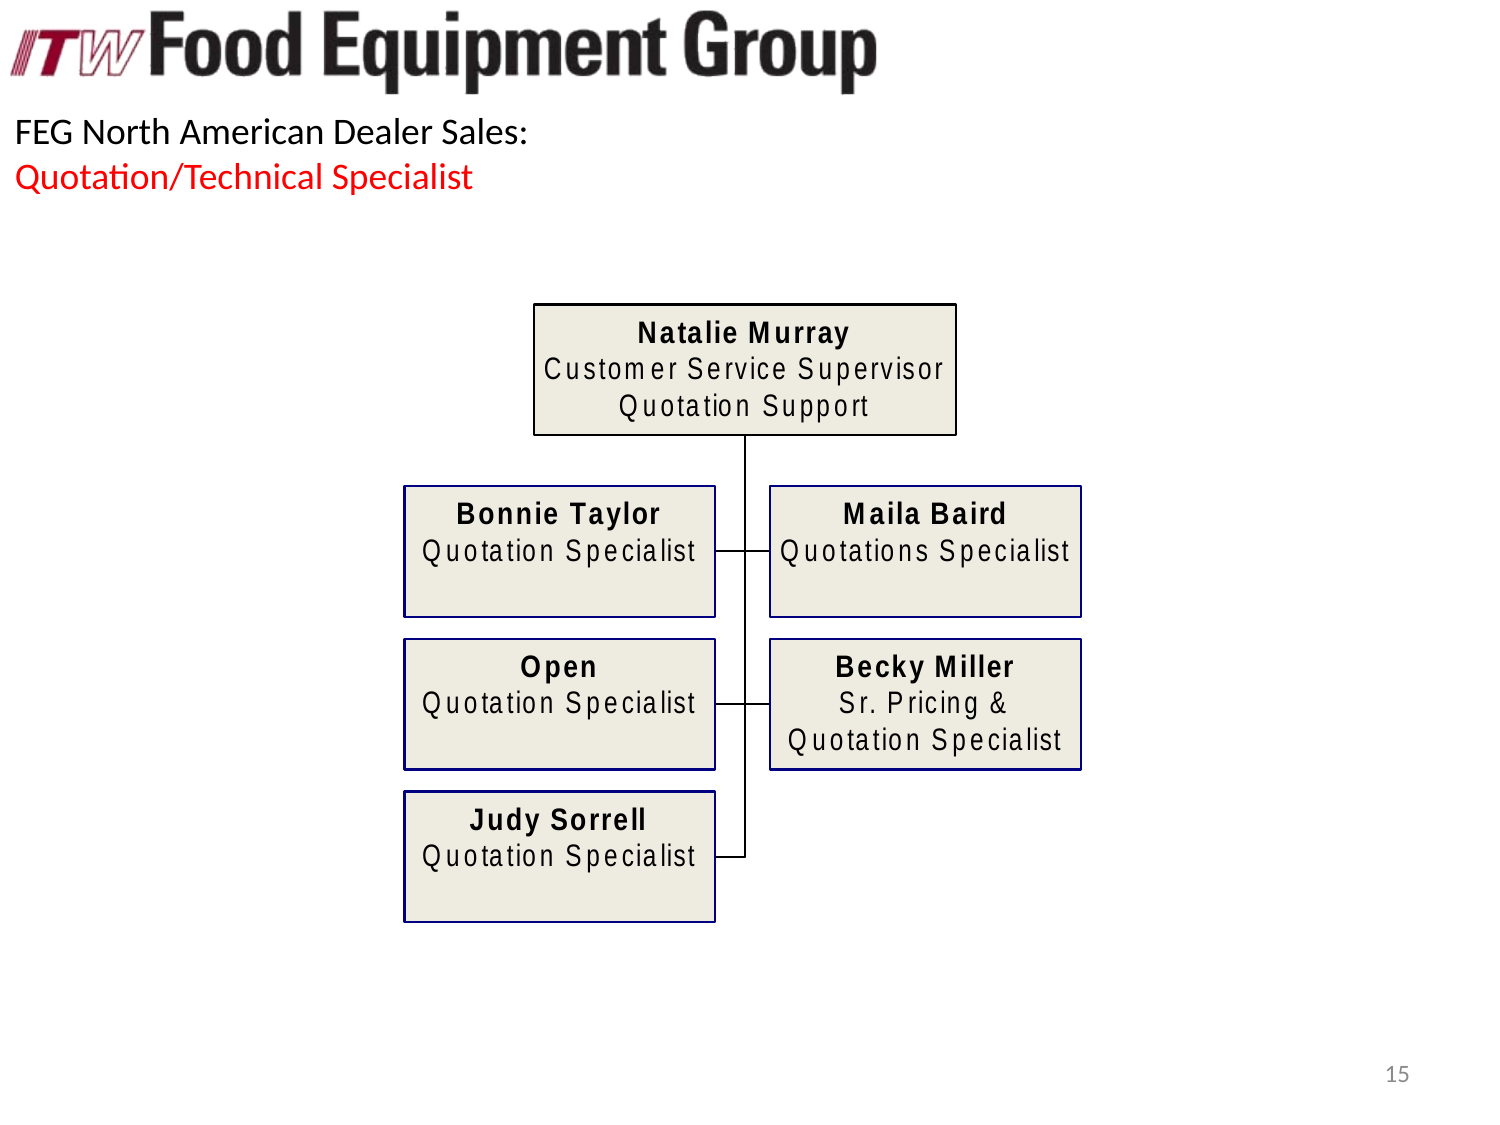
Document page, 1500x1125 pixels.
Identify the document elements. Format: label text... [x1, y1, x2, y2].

slide_number 15 [1074, 1042, 1425, 1103]
text_box FEG North American Dealer Sales: Quotation/Technical Specialist [0, 99, 1263, 250]
picture [0, 0, 890, 109]
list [399, 299, 1090, 932]
